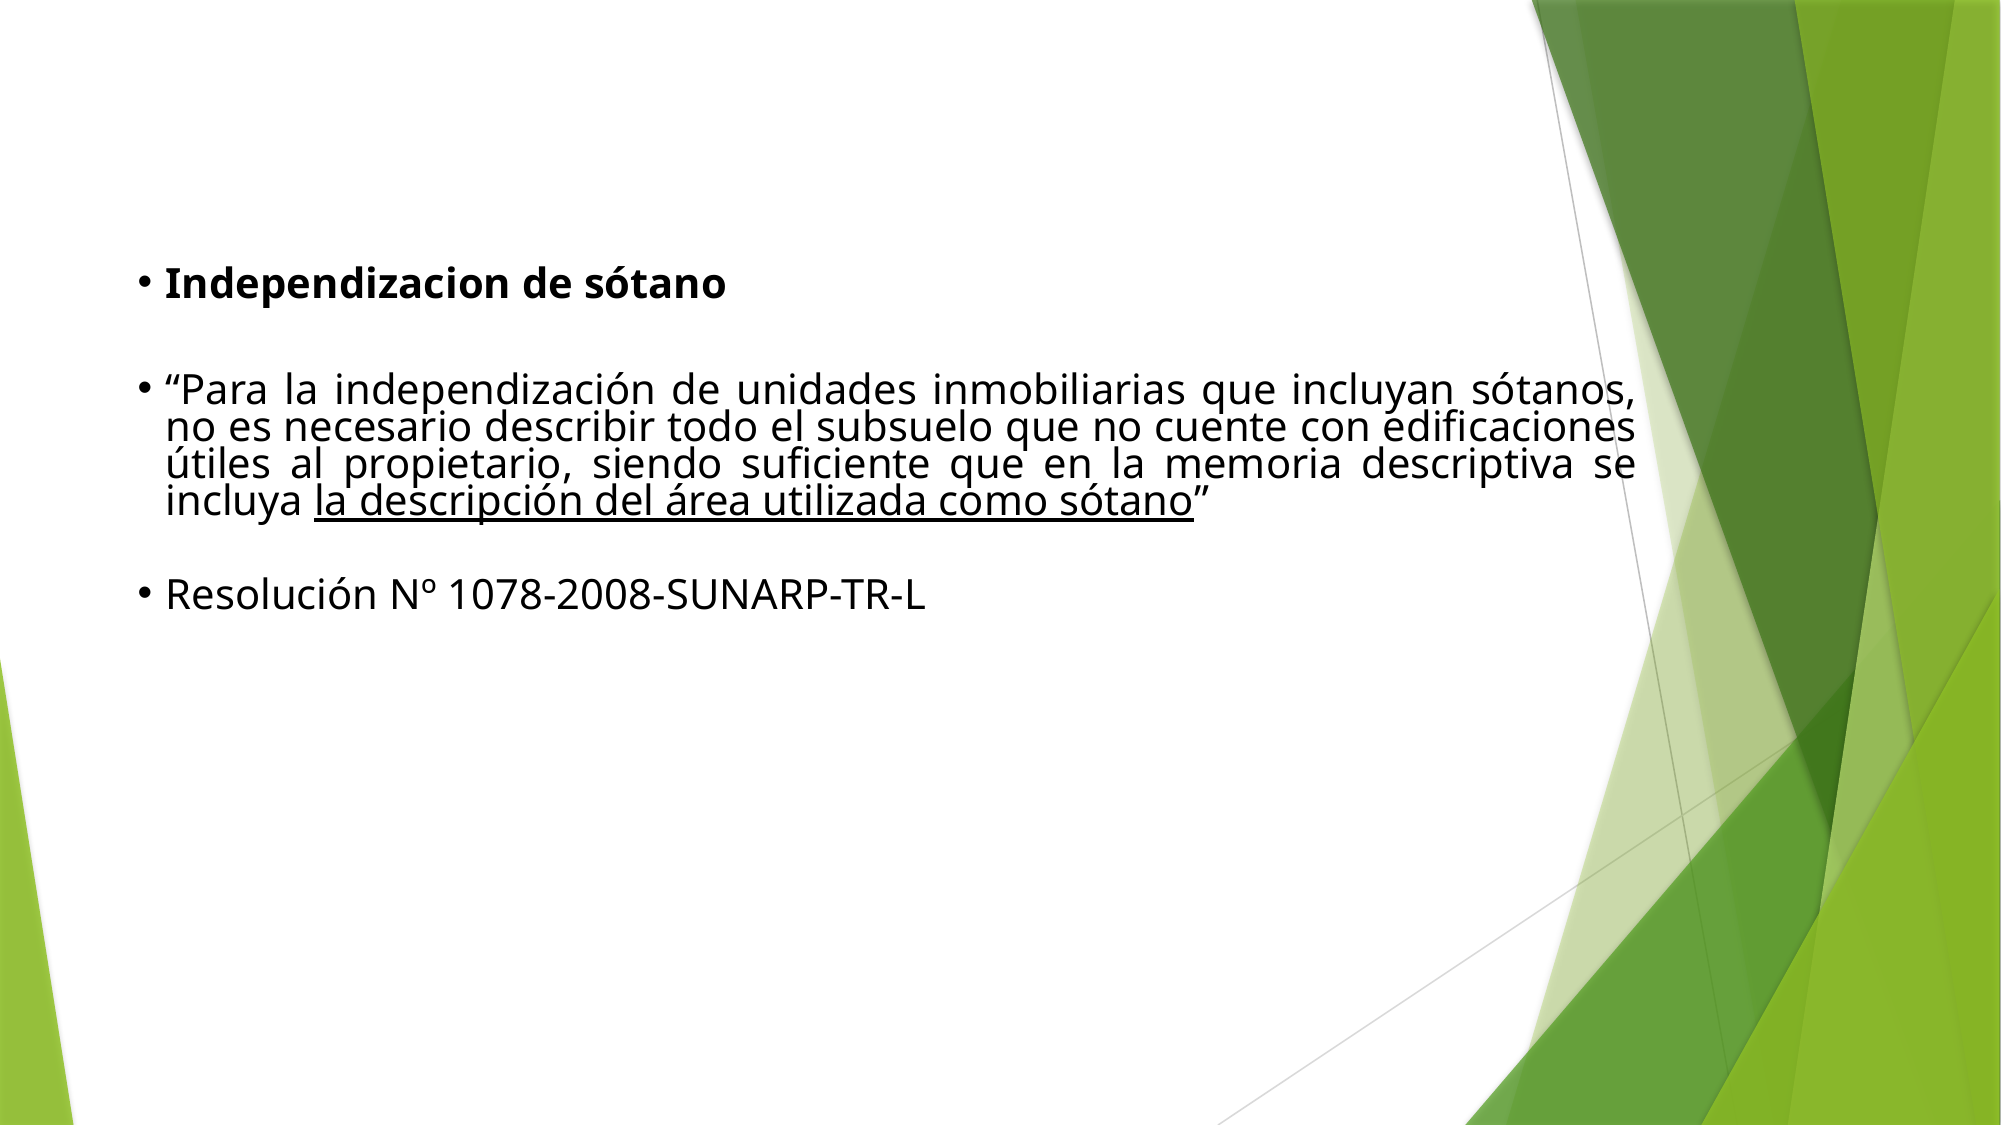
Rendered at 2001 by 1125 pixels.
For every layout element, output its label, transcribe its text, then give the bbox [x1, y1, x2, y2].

text_box Independizacion de sótano “Para la independización de unidades inmobiliarias que incluyan sótanos, no es necesario describir todo el subsuelo que no cuente con edificaciones útiles al propietario, siendo suficiente que en la memoria descriptiva se incluya la descripción del área utilizada como sótano” Resolución Nº 1078-2008-SUNARP-TR-L [137, 269, 1638, 860]
